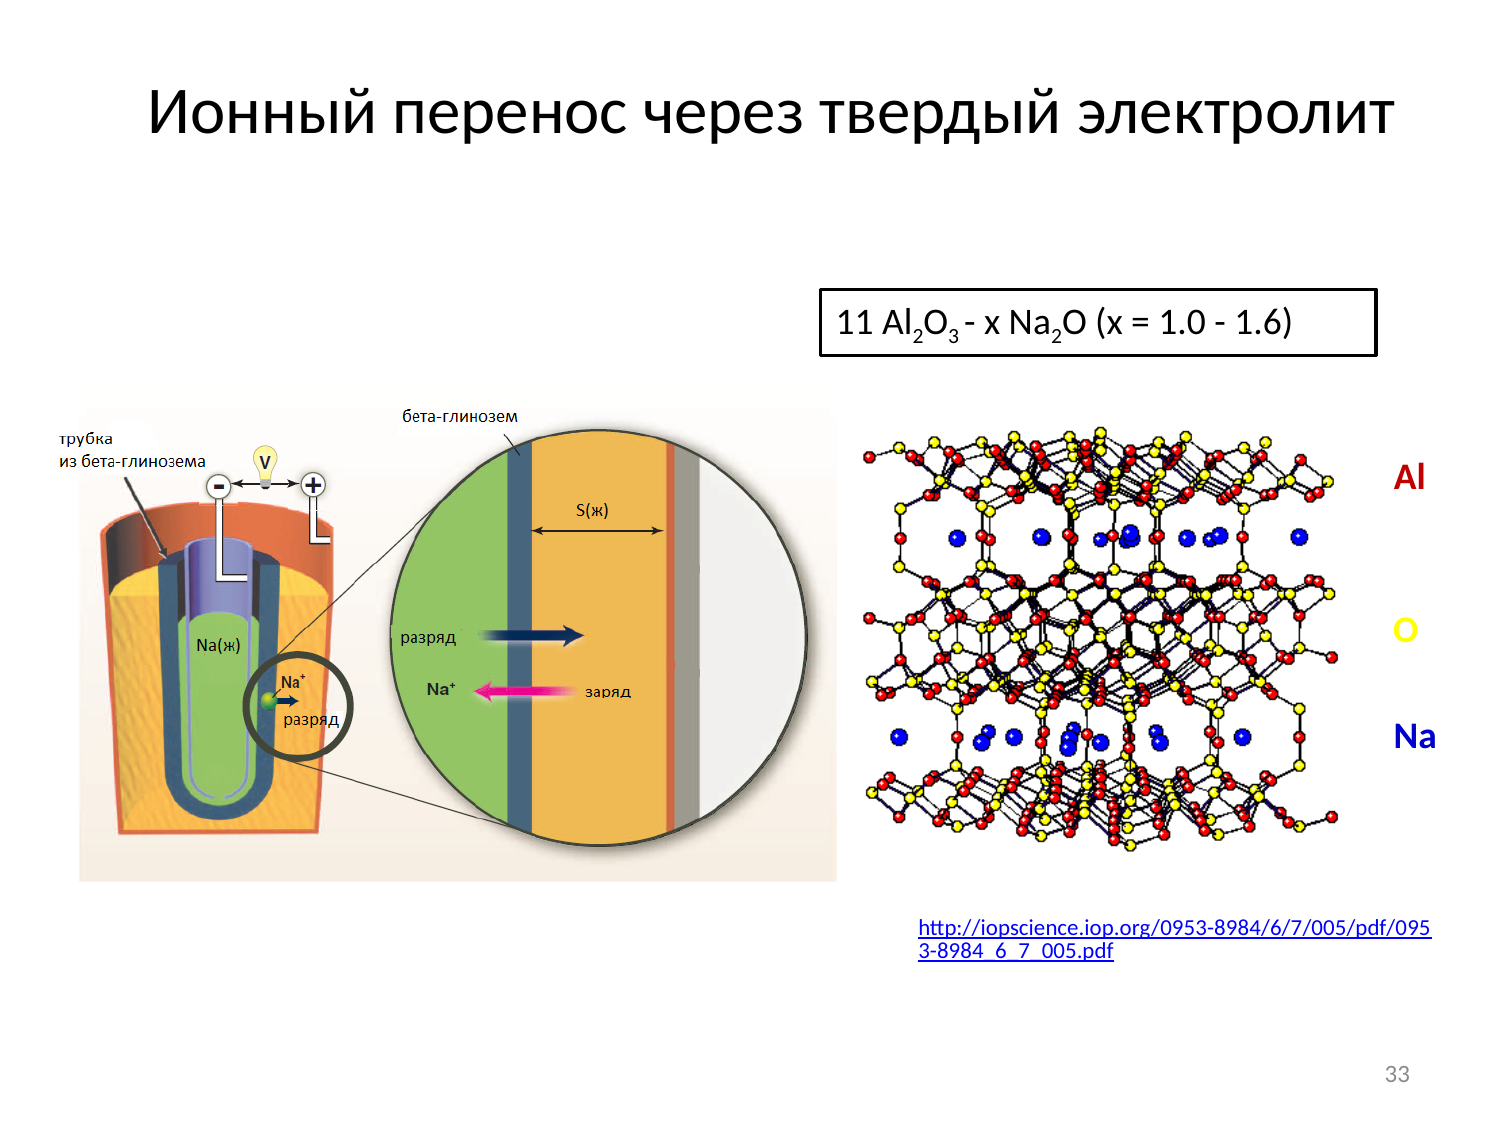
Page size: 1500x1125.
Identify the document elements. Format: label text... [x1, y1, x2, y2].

text_box O [1378, 597, 1434, 658]
text_box Na [1378, 704, 1452, 764]
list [52, 373, 837, 882]
slide_number 33 [1074, 1042, 1425, 1103]
text_box 11 Al2O3 - x Na2O (x = 1.0 - 1.6) [820, 289, 1376, 356]
title Ионный перенос через твердый электролит [75, 24, 1471, 188]
text_box http://iopscience.iop.org/0953-8984/6/7/005/pdf/0953-8984_6_7_005.pdf [903, 905, 1447, 948]
text_box Al [1379, 444, 1441, 505]
picture [844, 408, 1353, 859]
